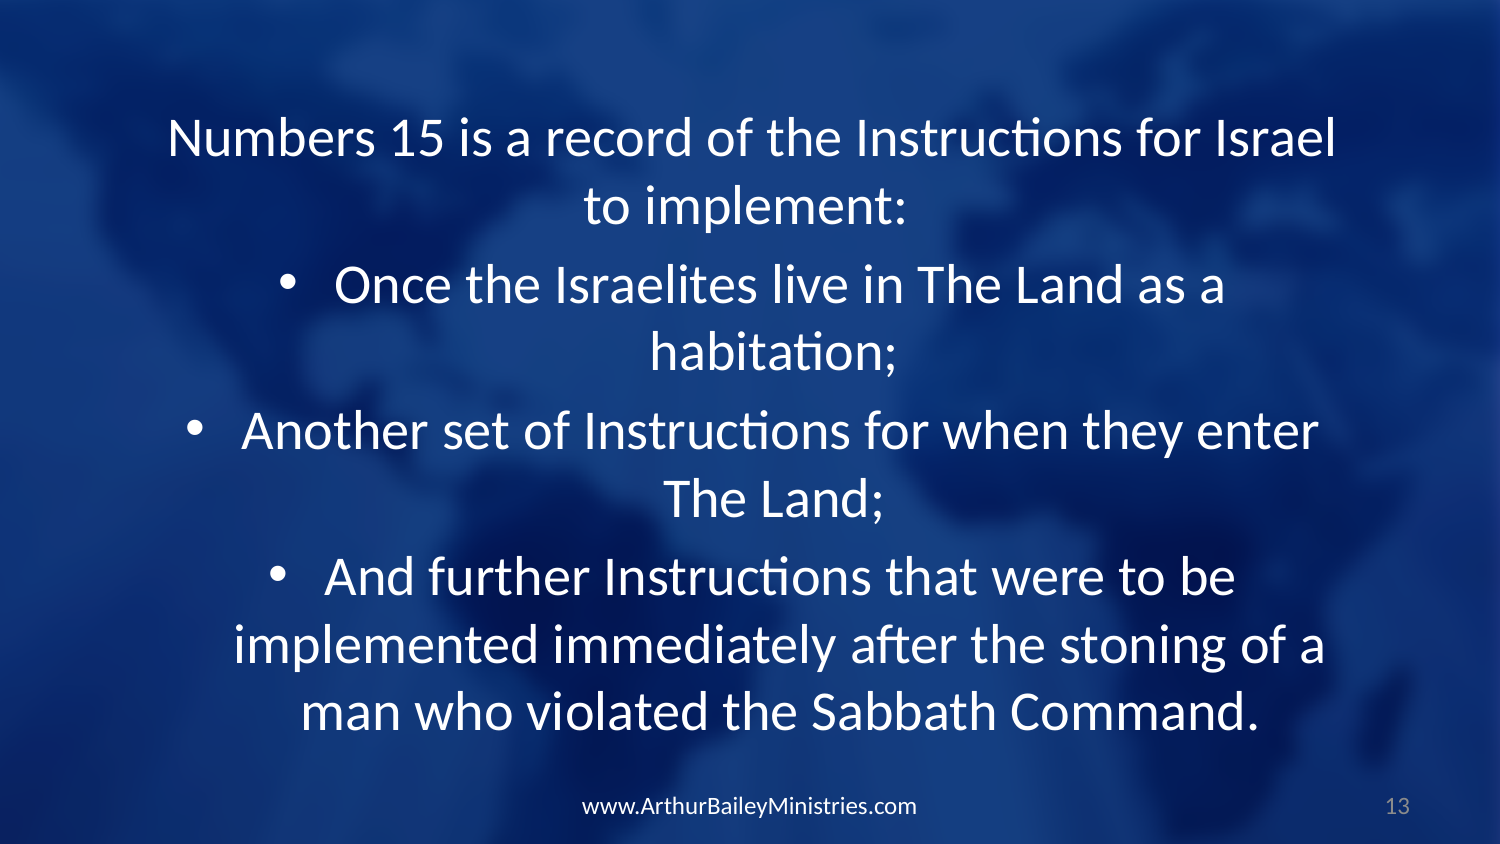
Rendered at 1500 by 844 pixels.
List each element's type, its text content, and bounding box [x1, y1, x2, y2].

footer www.ArthurBaileyMinistries.com [512, 782, 988, 827]
picture [0, 0, 1500, 844]
slide_number 13 [1074, 782, 1425, 827]
list Numbers 15 is a record of the Instructions for Israel to implement: Once the Israelites live in The Land as a habitation; Another set of Instructions for when they enter The Land; And further Instructions that were to be implemented immediately after the stoning of a man who violated the Sabbath Command. [151, 93, 1355, 741]
